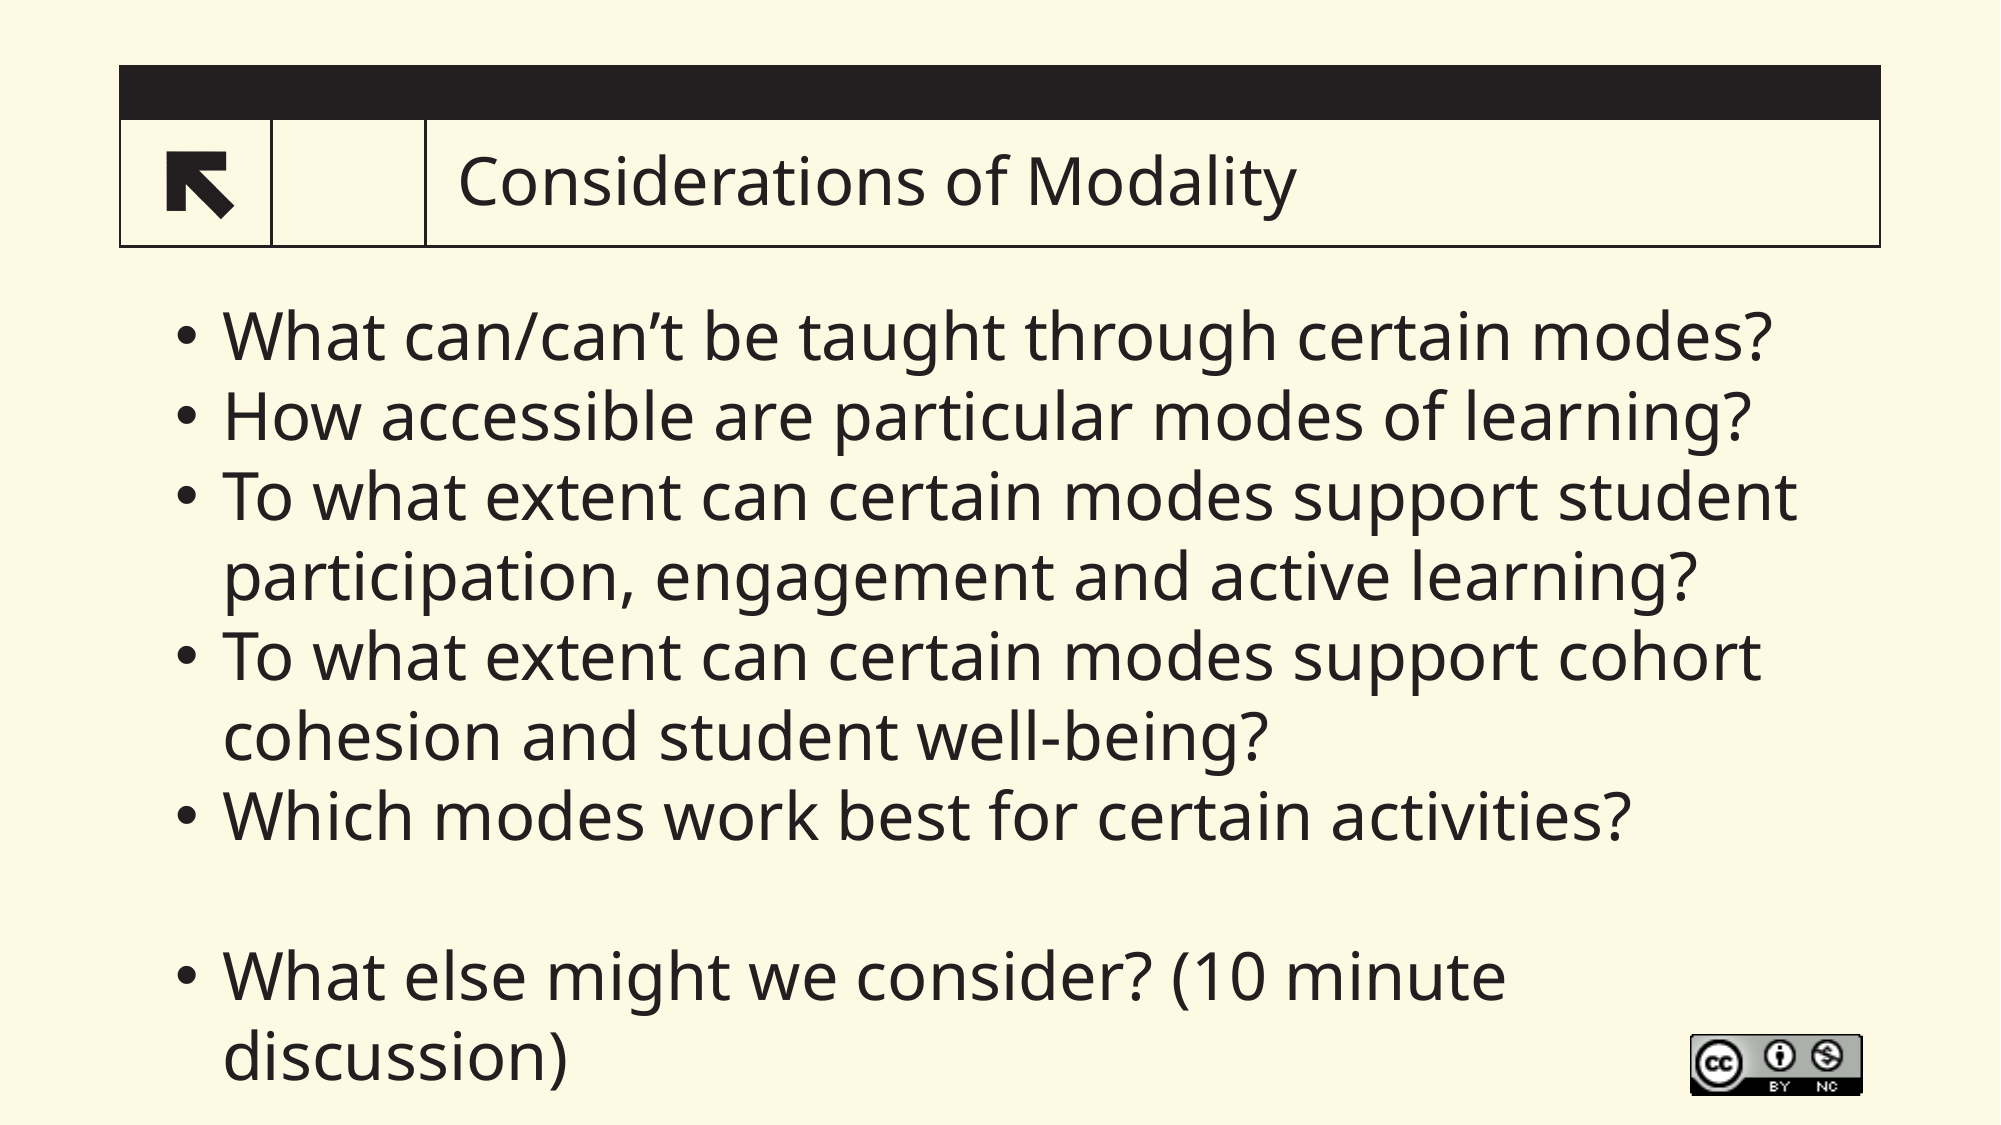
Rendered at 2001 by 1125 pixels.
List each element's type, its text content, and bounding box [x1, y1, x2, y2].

picture [121, 105, 273, 258]
text_box What can/can’t be taught through certain modes? How accessible are particular modes of learning? To what extent can certain modes support student participation, engagement and active learning? To what extent can certain modes support cohort cohesion and student well-being? Which modes work best for certain activities? What else might we consider? (10 minute discussion) [160, 286, 1840, 1102]
title Considerations of Modality [442, 120, 1880, 248]
picture [1840, 1034, 1863, 1096]
